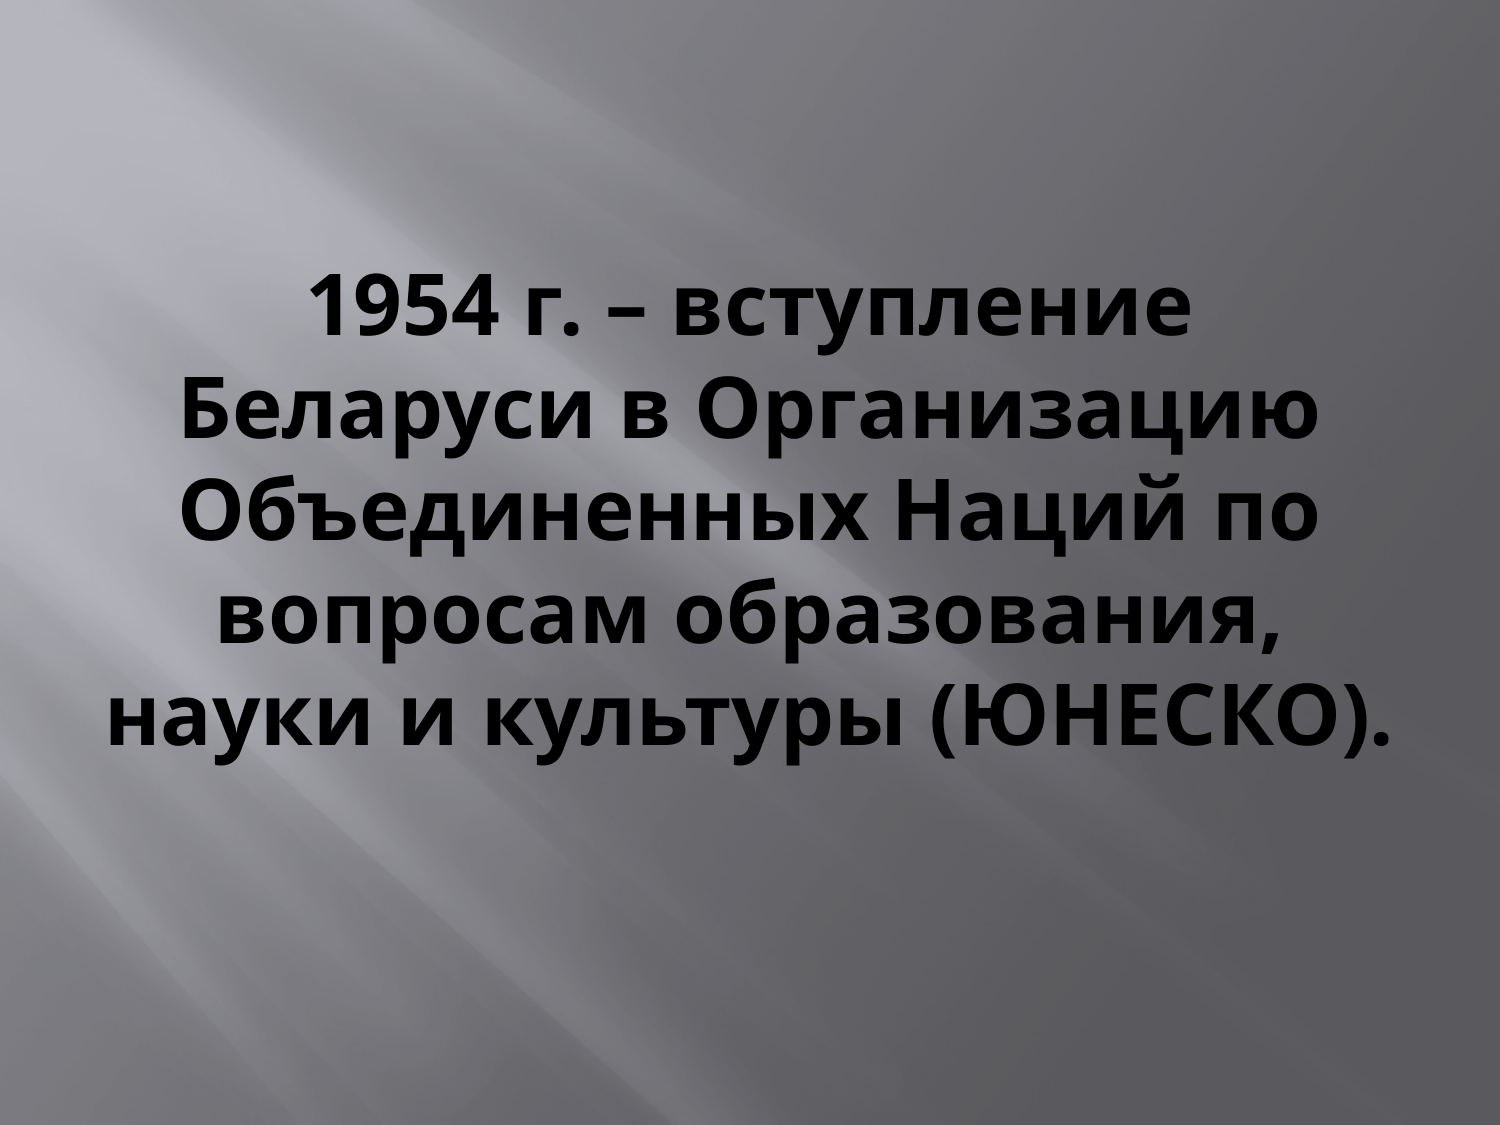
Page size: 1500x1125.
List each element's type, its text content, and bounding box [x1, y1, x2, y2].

title 1954 г. – вступление Беларуси в Организацию Объединенных Наций по вопросам образования, науки и культуры (ЮНЕСКО). [75, 45, 1425, 1071]
